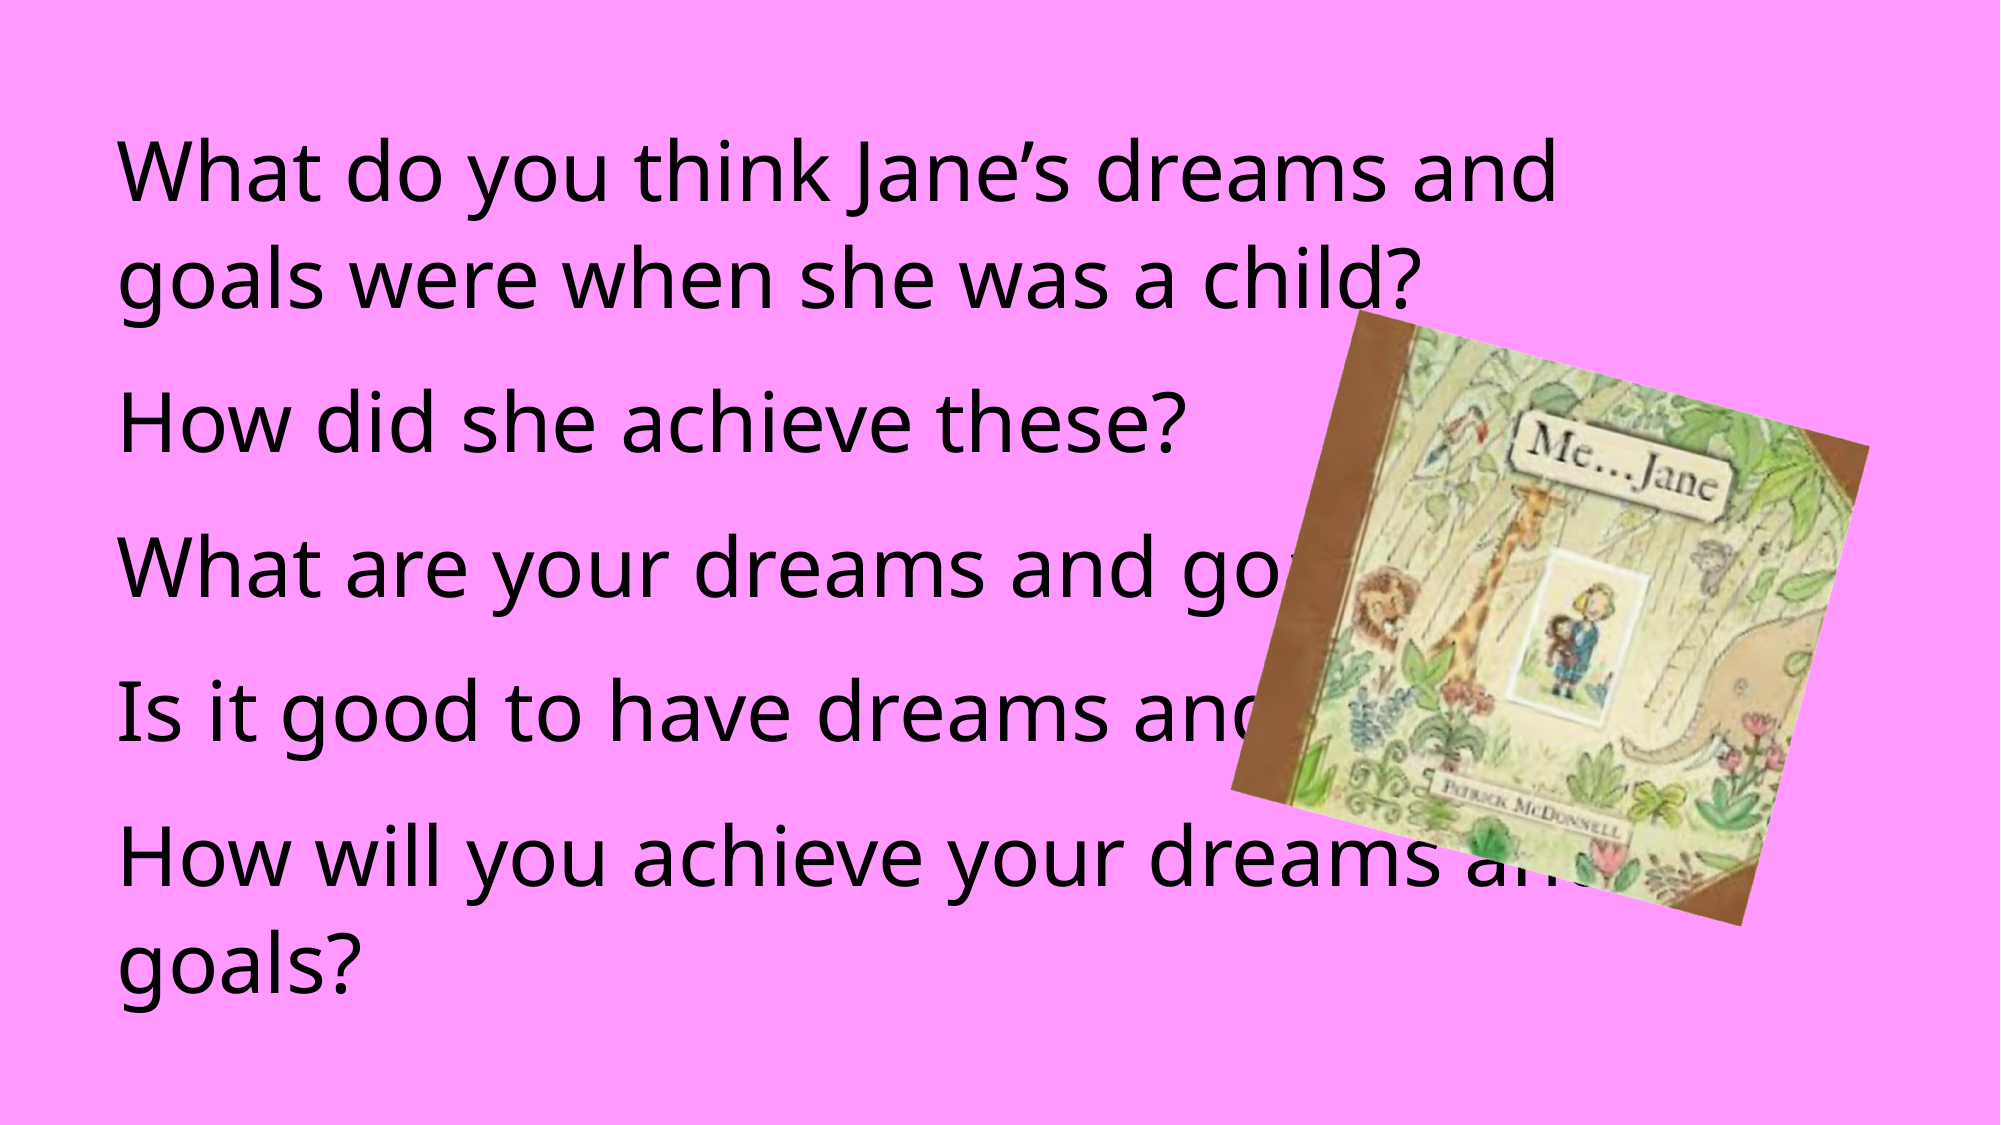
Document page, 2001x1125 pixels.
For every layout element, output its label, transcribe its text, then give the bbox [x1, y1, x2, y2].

subtitle What do you think Jane’s dreams and goals were when she was a child? How did she achieve these? What are your dreams and goals? Is it good to have dreams and goals? How will you achieve your dreams and goals? [101, 103, 1770, 927]
picture [1231, 310, 1869, 926]
